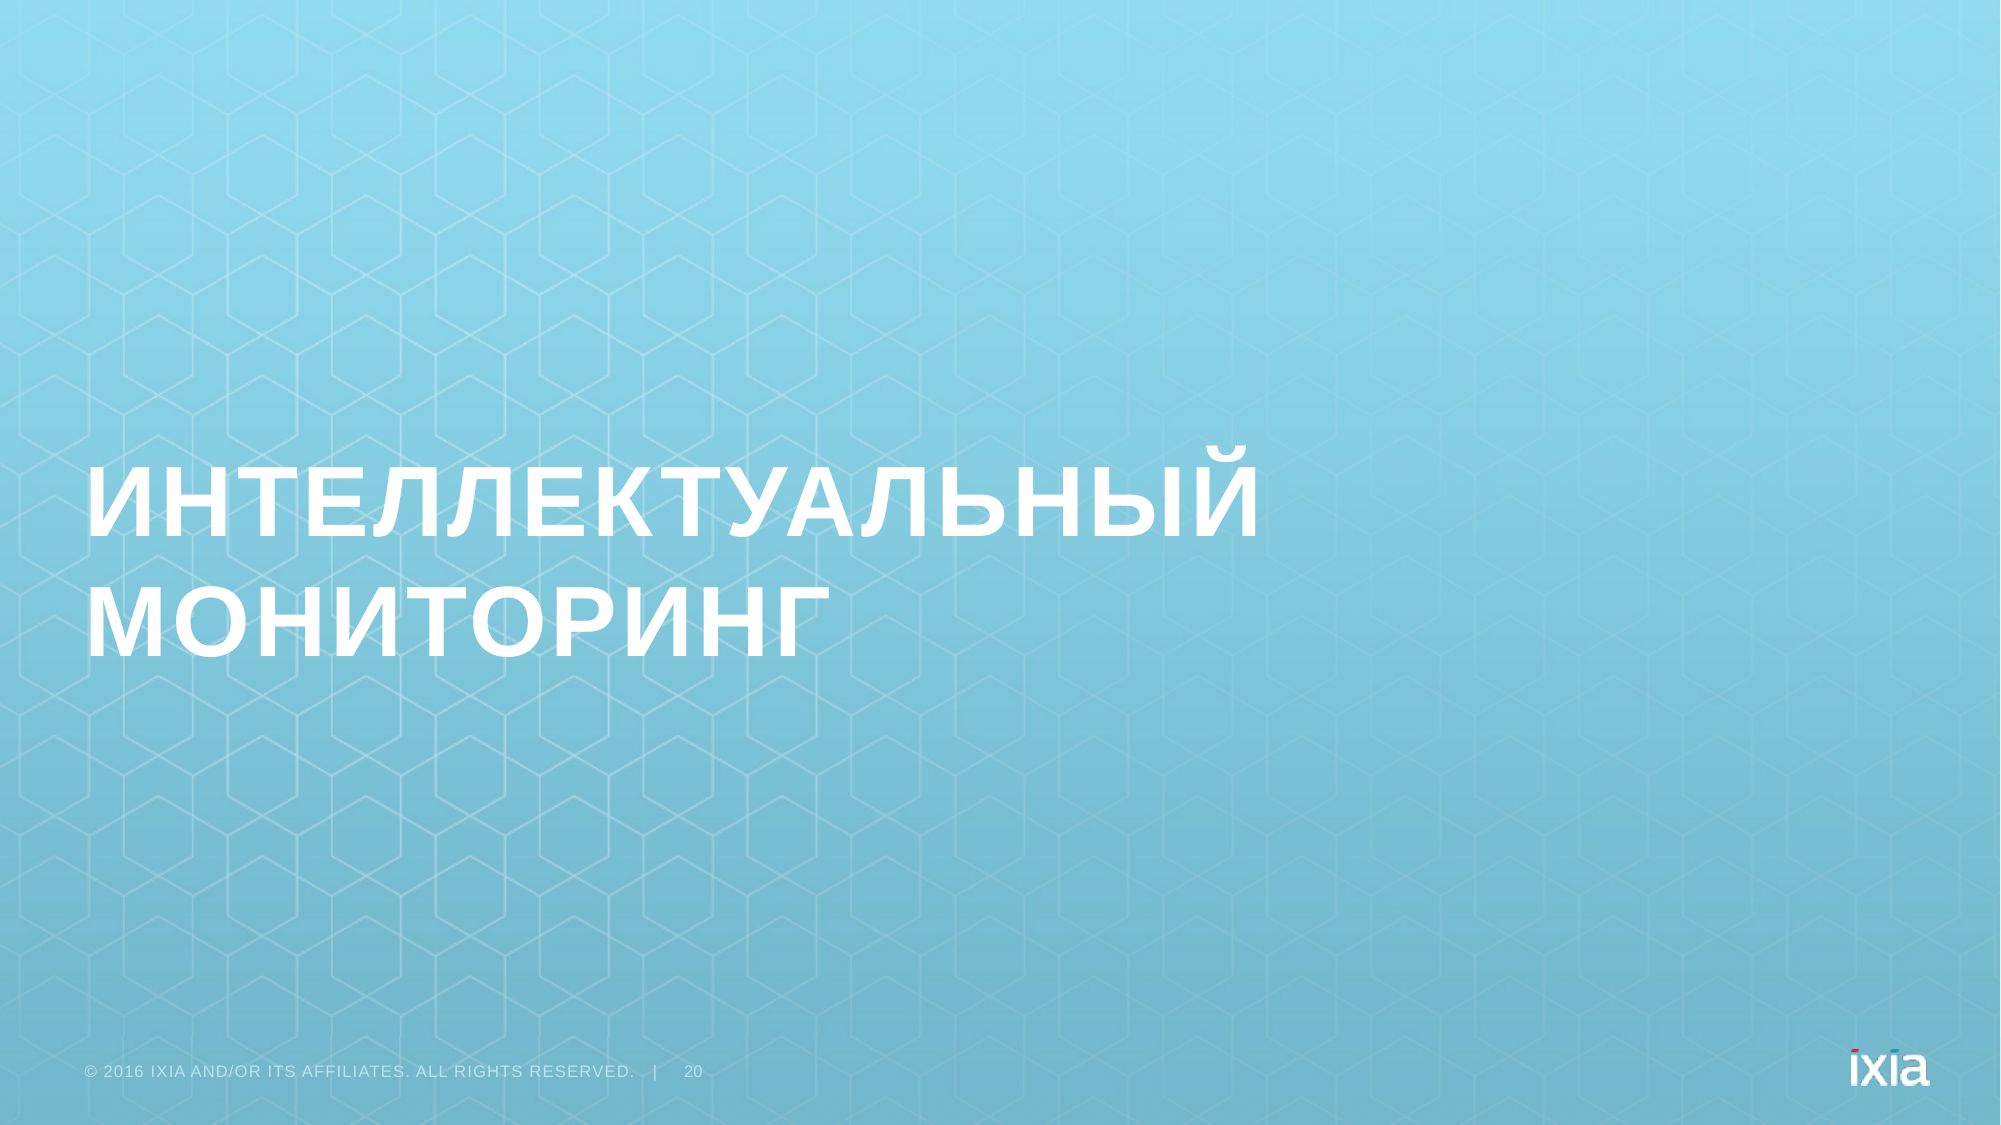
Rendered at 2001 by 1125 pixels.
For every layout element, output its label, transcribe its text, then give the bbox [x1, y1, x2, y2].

picture [0, 0, 2001, 1125]
title ИНТЕЛЛЕКТУАЛЬНЫЙ МОНИТОРИНГ [69, 223, 1930, 685]
